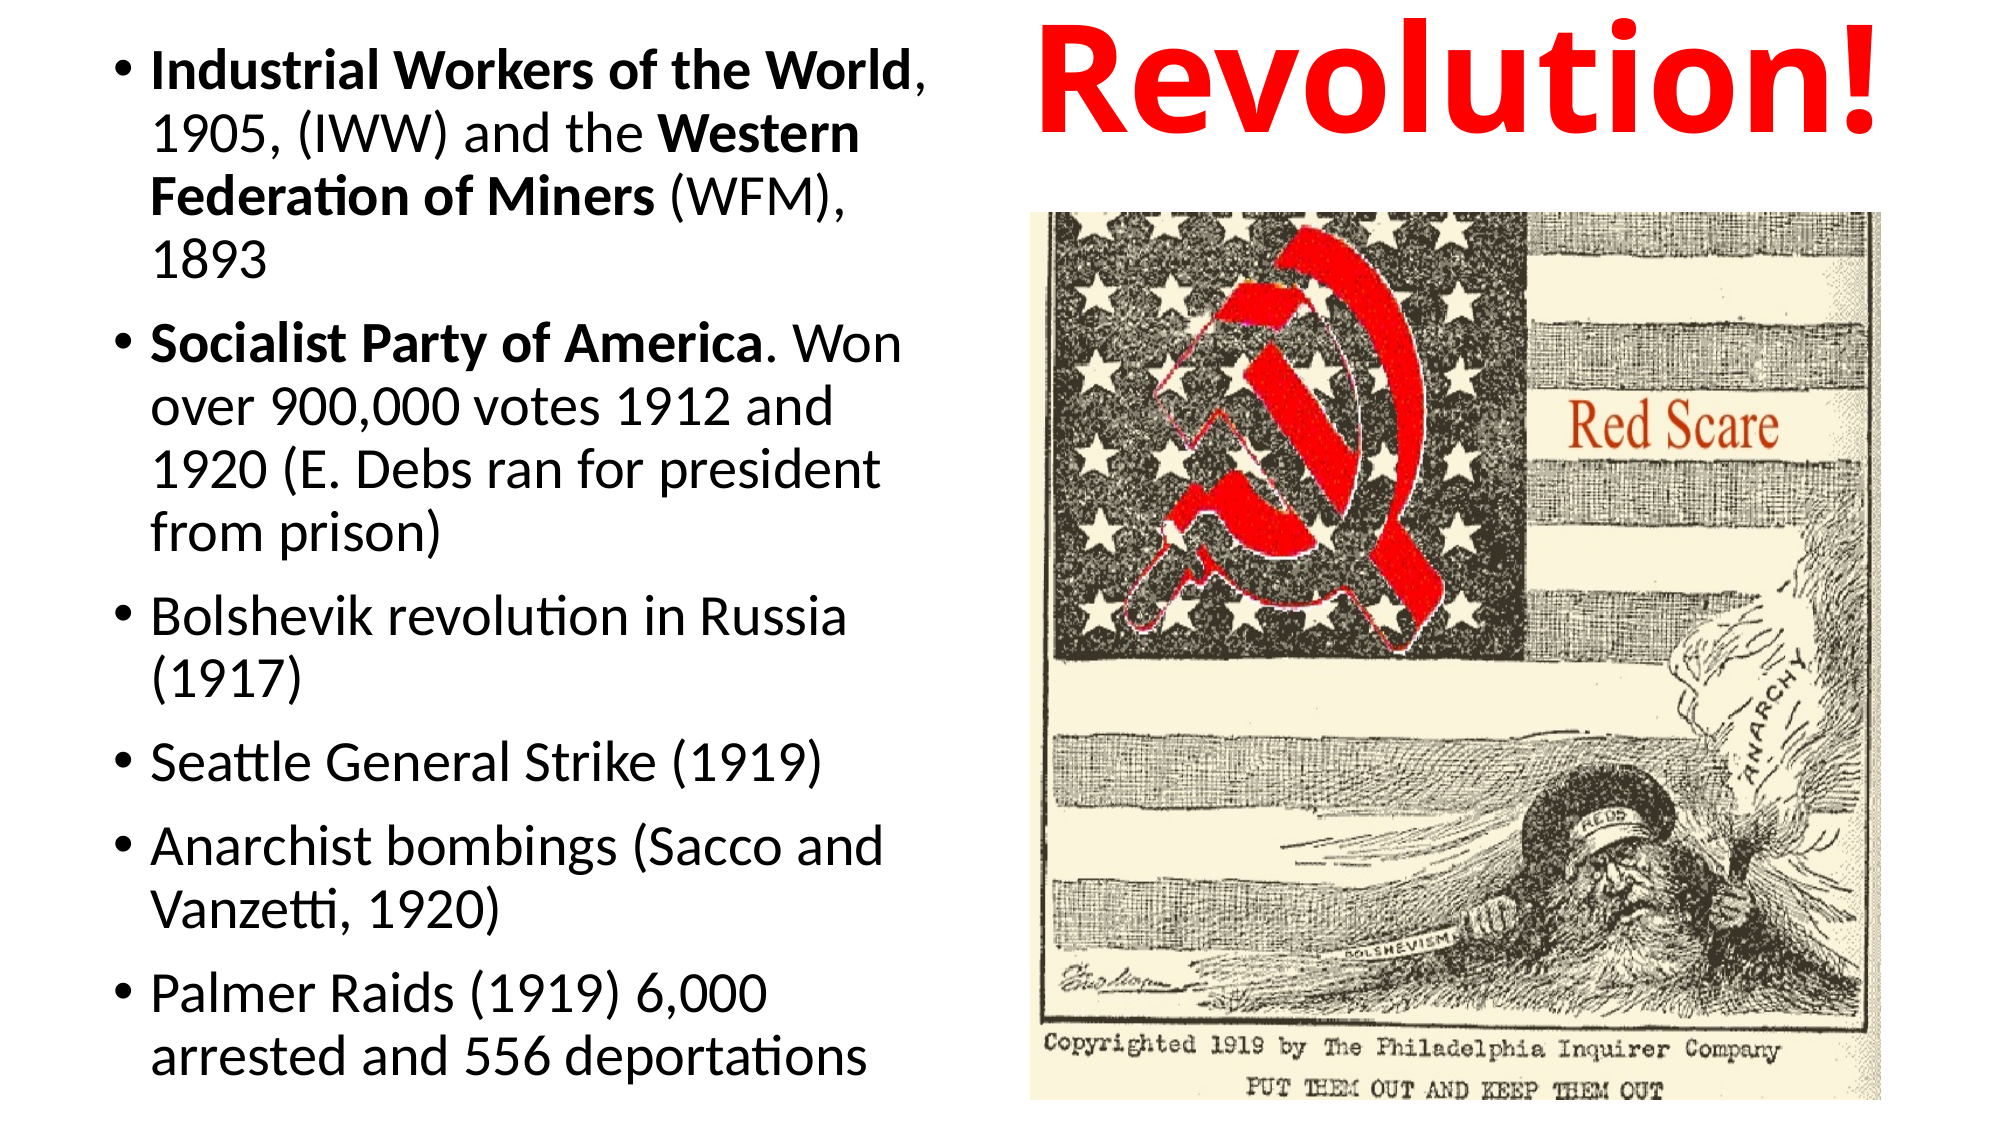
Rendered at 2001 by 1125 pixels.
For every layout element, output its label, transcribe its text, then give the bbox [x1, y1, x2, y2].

title Revolution! [1009, 29, 1903, 138]
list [1030, 212, 1881, 1100]
list Industrial Workers of the World, 1905, (IWW) and the Western Federation of Miners (WFM), 1893 Socialist Party of America. Won over 900,000 votes 1912 and 1920 (E. Debs ran for president from prison) Bolshevik revolution in Russia (1917) Seattle General Strike (1919) Anarchist bombings (Sacco and Vanzetti, 1920) Palmer Raids (1919) 6,000 arrested and 556 deportations [98, 31, 949, 1100]
